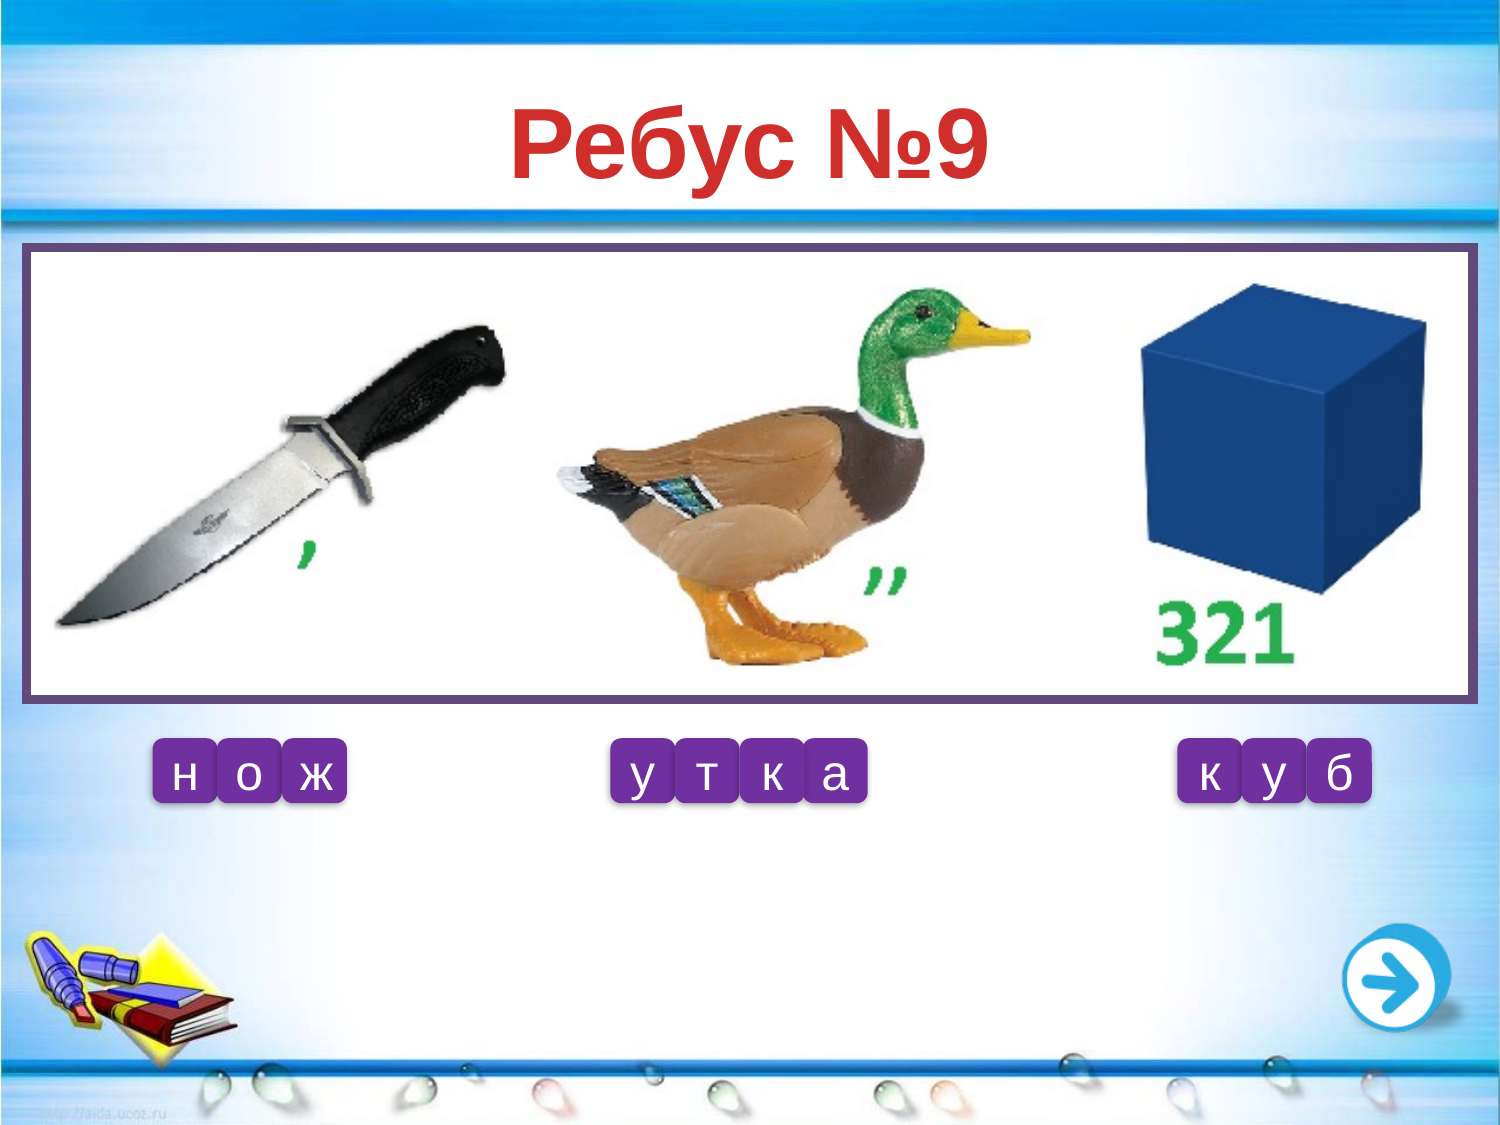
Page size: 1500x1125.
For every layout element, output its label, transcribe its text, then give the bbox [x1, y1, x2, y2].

text_box о [216, 738, 280, 804]
text_box у [610, 738, 673, 804]
text_box а [805, 738, 868, 804]
title Ребус №9 [75, 45, 1425, 233]
text_box у [1241, 738, 1305, 804]
text_box б [1306, 738, 1372, 804]
text_box ж [281, 738, 347, 804]
text_box к [1177, 738, 1240, 804]
picture [0, 0, 1500, 1125]
text_box [0, 917, 205, 1064]
text_box к [739, 738, 805, 804]
text_box т [674, 738, 738, 804]
text_box н [152, 738, 215, 804]
